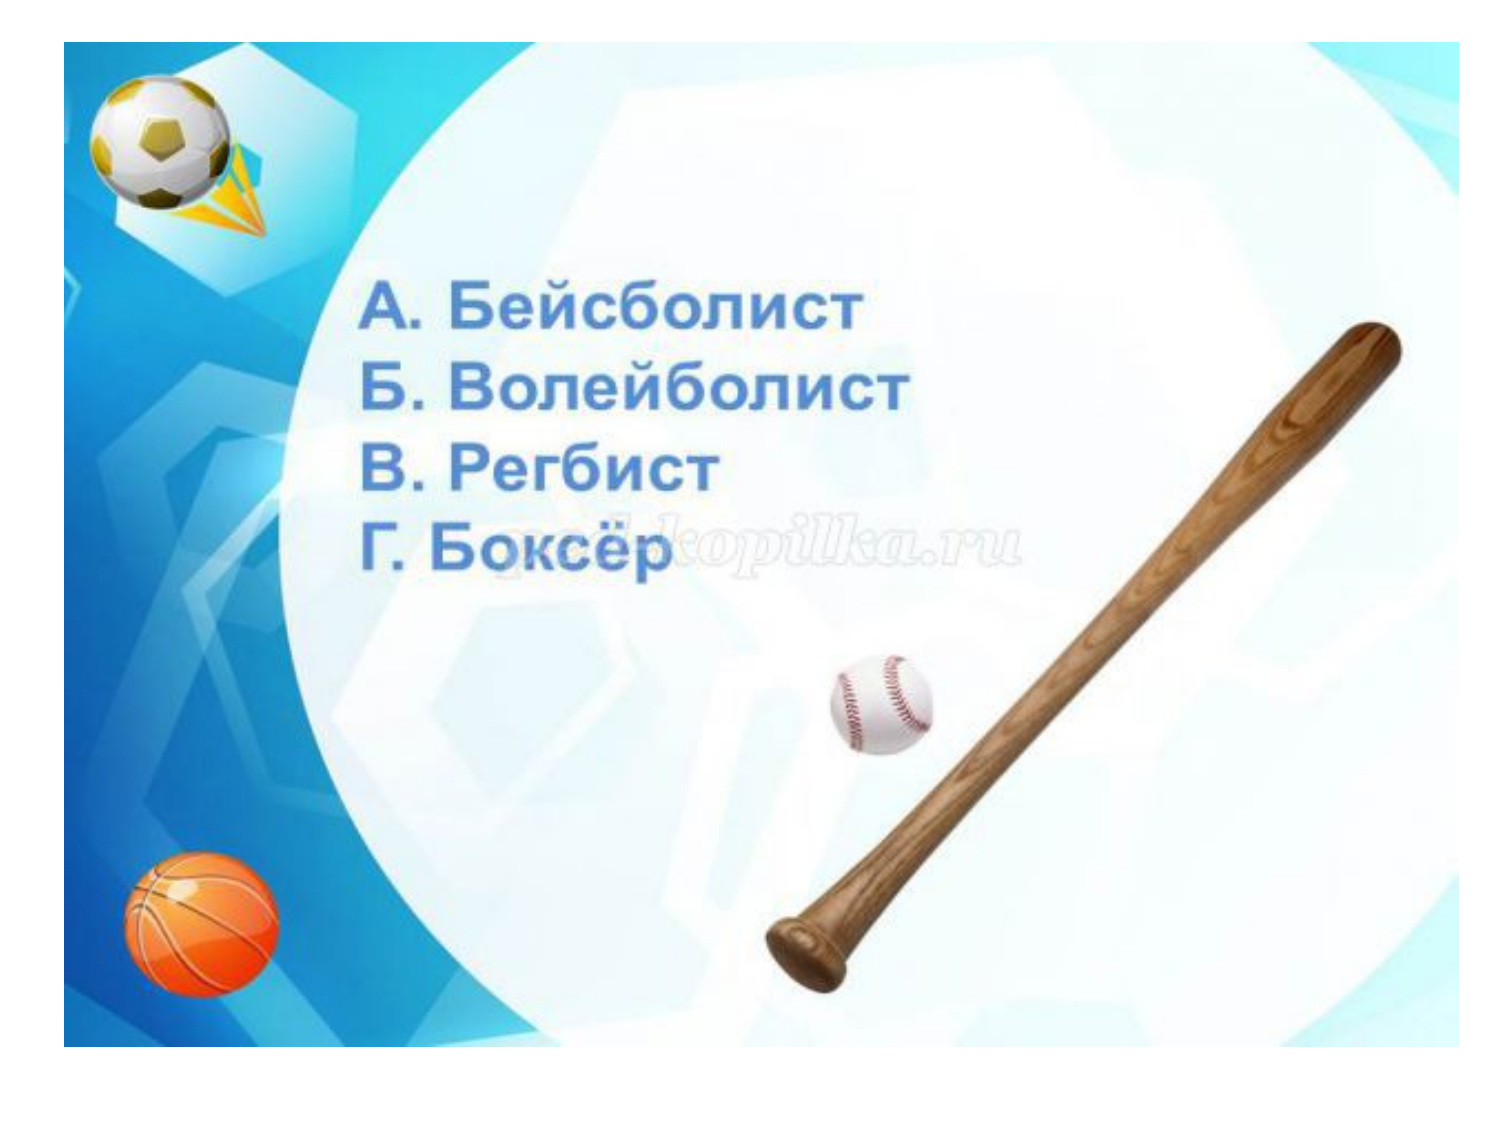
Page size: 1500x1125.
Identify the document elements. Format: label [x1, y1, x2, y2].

list [64, 42, 1459, 1047]
